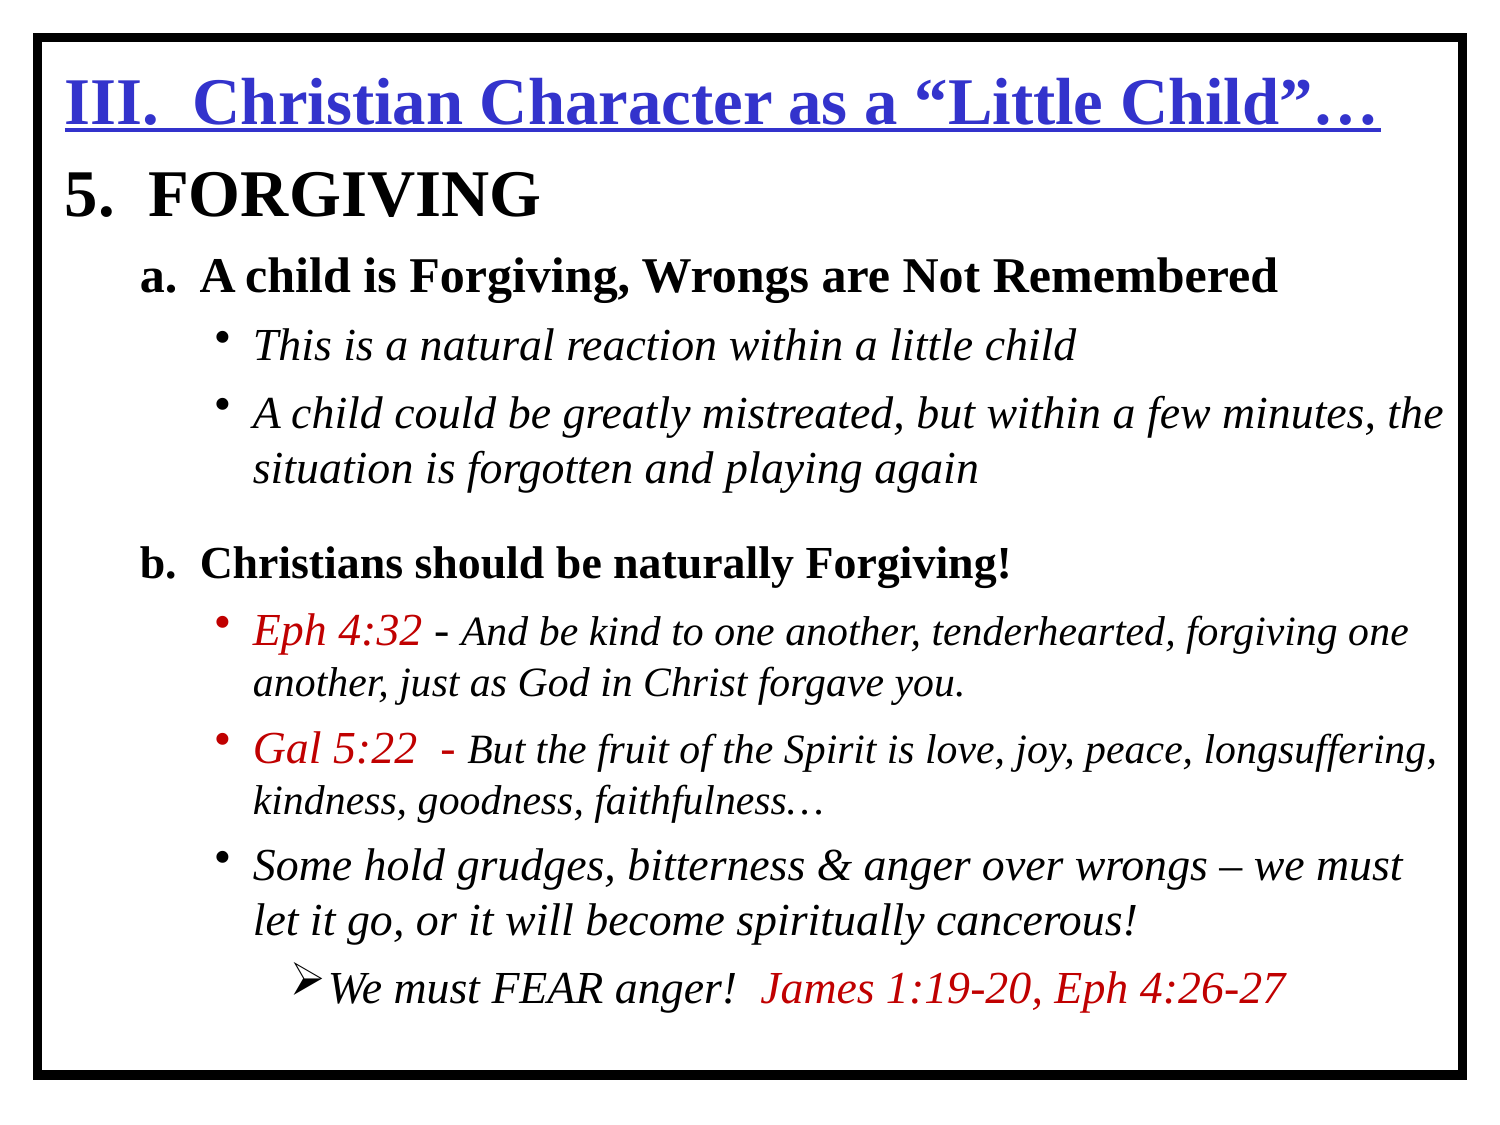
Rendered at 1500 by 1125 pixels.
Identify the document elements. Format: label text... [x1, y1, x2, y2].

text_box [37, 37, 1463, 1075]
text_box III. Christian Character as a “Little Child”… 5. FORGIVING a. A child is Forgiving, Wrongs are Not Remembered This is a natural reaction within a little child A child could be greatly mistreated, but within a few minutes, the situation is forgotten and playing again b. Christians should be naturally Forgiving! Eph 4:32 - And be kind to one another, tenderhearted, forgiving one another, just as God in Christ forgave you. Gal 5:22 - But the fruit of the Spirit is love, joy, peace, longsuffering, kindness, goodness, faithfulness… Some hold grudges, bitterness & anger over wrongs – we must let it go, or it will become spiritually cancerous! We must FEAR anger! James 1:19-20, Eph 4:26-27 [49, 50, 1463, 1020]
